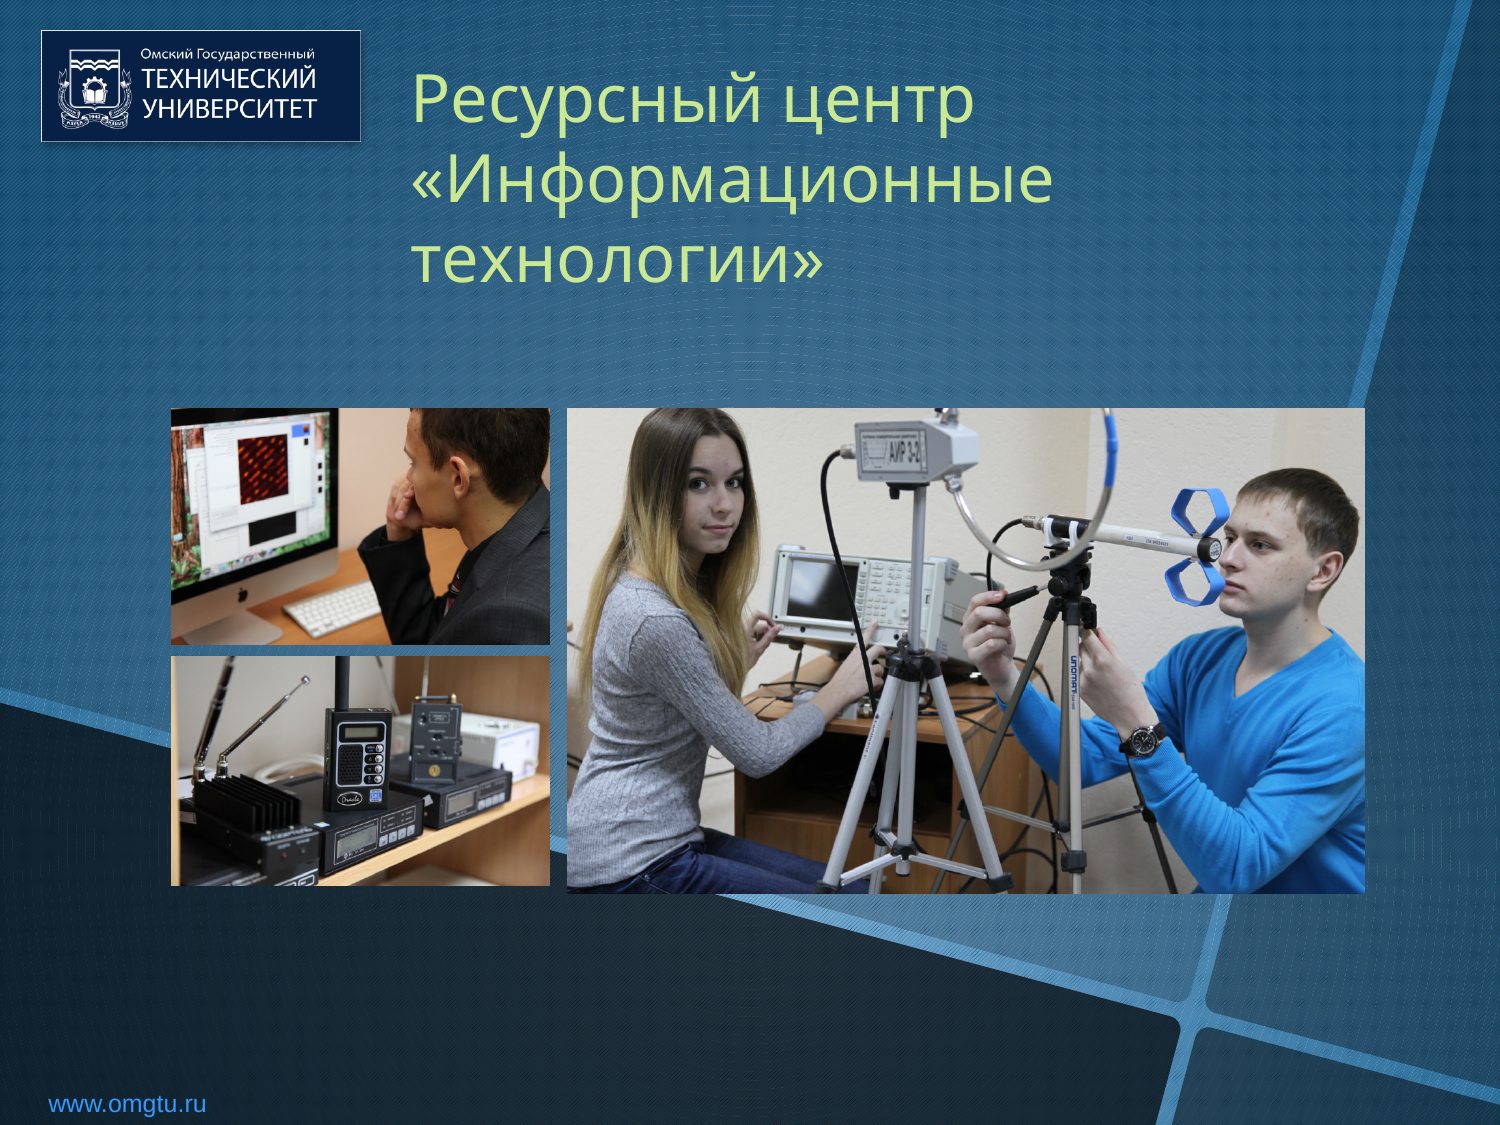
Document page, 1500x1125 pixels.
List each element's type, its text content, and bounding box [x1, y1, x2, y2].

picture [170, 656, 550, 887]
picture [40, 30, 361, 143]
text_box www.omgtu.ru [0, 1079, 229, 1125]
picture [170, 408, 550, 645]
text_box [258, 35, 1457, 191]
text_box Ресурсный центр «Информационные технологии» [395, 48, 1442, 304]
picture [566, 408, 1365, 894]
